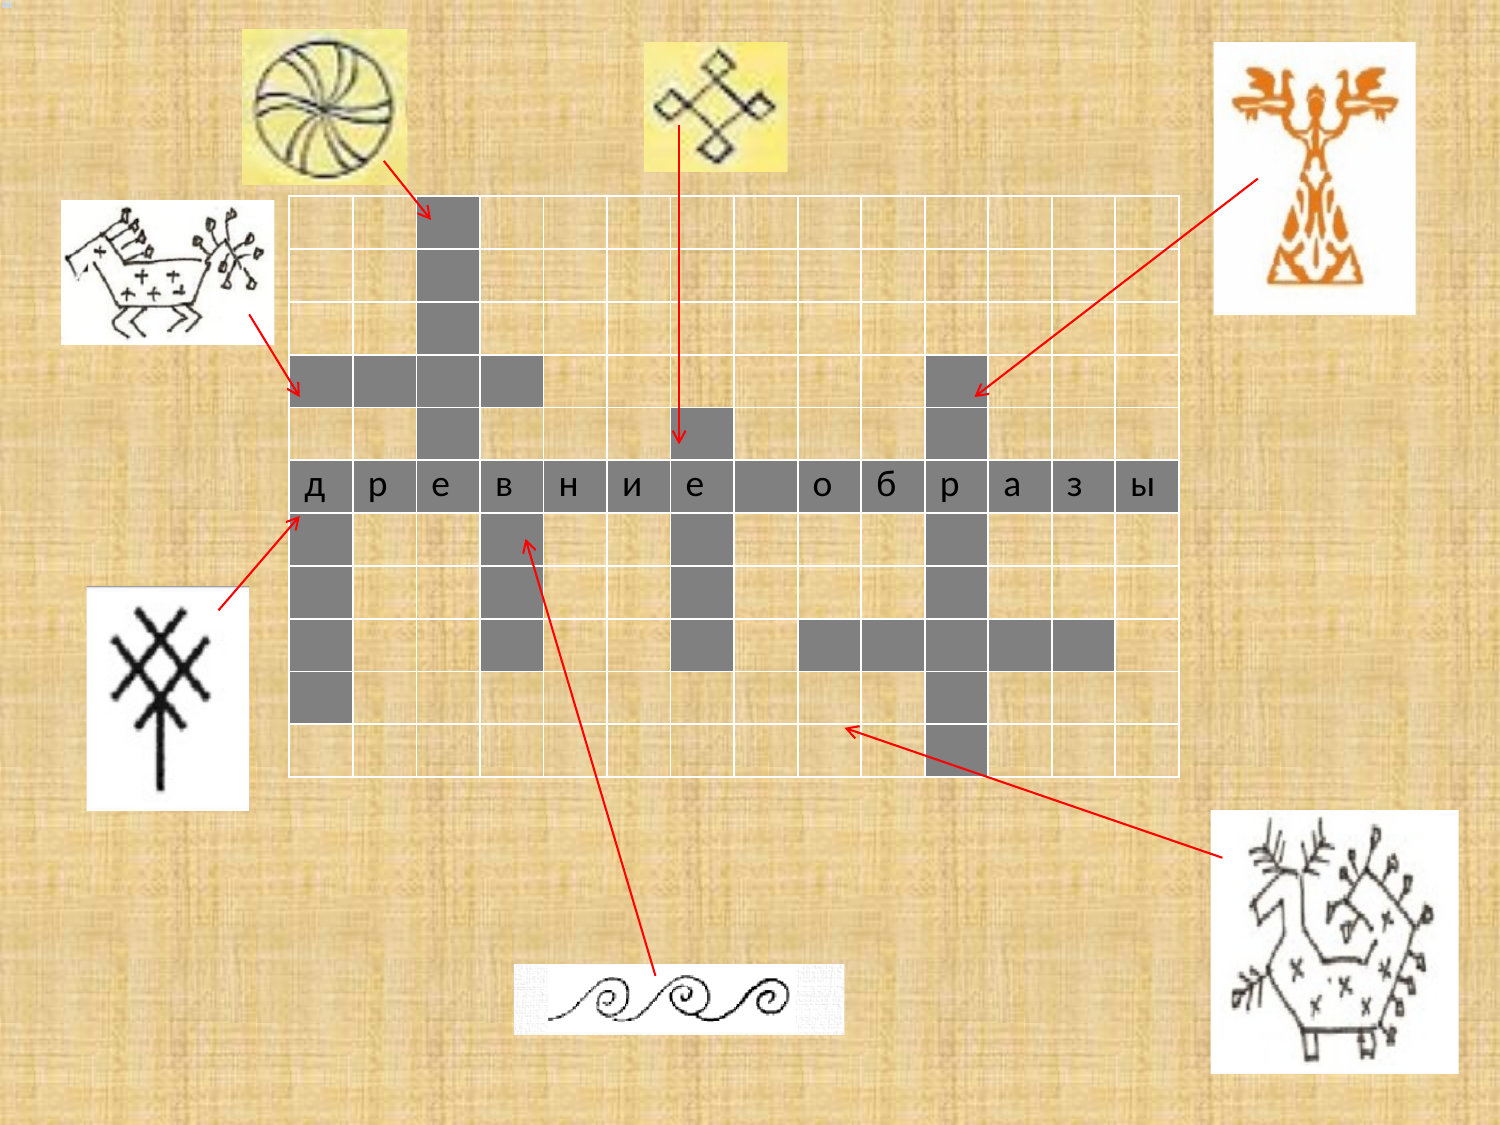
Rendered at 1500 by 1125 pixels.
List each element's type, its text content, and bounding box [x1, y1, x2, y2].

table_cell [417, 303, 479, 354]
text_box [844, 727, 1223, 858]
table_cell [544, 250, 606, 301]
table_cell [290, 303, 352, 354]
table_cell [354, 567, 416, 618]
table_cell [735, 672, 797, 723]
table_header [684, 197, 733, 248]
table_cell [417, 567, 479, 618]
table_cell [671, 672, 733, 723]
table_cell [354, 725, 416, 776]
table_cell [661, 567, 670, 618]
table_cell [481, 725, 520, 776]
table_cell [989, 567, 1051, 618]
table_cell [862, 514, 924, 565]
table_cell [735, 356, 797, 407]
table_cell [608, 250, 670, 301]
table_cell [354, 514, 416, 565]
table_cell [799, 408, 860, 459]
table_cell [417, 725, 479, 776]
table_cell б [862, 461, 924, 512]
table_cell [671, 620, 733, 671]
table_cell [926, 672, 987, 723]
table_cell [290, 725, 352, 776]
table_header [481, 197, 543, 248]
table_cell [290, 250, 352, 301]
table_cell [417, 620, 479, 671]
table_cell [735, 514, 797, 565]
table_cell [290, 356, 352, 407]
table_cell [671, 725, 733, 776]
table_cell [481, 514, 543, 565]
table_cell [799, 356, 860, 407]
table_header [290, 197, 352, 248]
table_cell [671, 408, 733, 459]
table_cell [354, 303, 416, 354]
table_cell [661, 725, 670, 776]
table_cell [926, 620, 987, 671]
table_cell [1053, 514, 1114, 565]
table_cell [735, 250, 797, 301]
table_cell [735, 725, 797, 776]
table_cell [417, 514, 479, 565]
table_cell [989, 514, 1051, 565]
table_cell [354, 672, 416, 723]
picture [0, 0, 1500, 1125]
table_cell [1116, 672, 1178, 723]
table_header [735, 197, 797, 248]
table_cell [684, 356, 733, 407]
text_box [974, 178, 1259, 398]
table_cell [862, 672, 924, 723]
table_cell [862, 356, 924, 407]
table_cell [290, 672, 352, 723]
table_cell [481, 672, 520, 723]
table_cell ы [1116, 461, 1178, 512]
table_cell [608, 303, 670, 354]
table_cell [1116, 620, 1178, 671]
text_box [248, 314, 300, 398]
table_cell [481, 567, 520, 618]
table_cell е [417, 461, 479, 512]
table_cell [926, 356, 987, 407]
table_cell [299, 514, 352, 565]
table_cell [481, 250, 543, 301]
table_cell [417, 250, 479, 301]
table_cell [661, 672, 670, 723]
table_cell [661, 620, 670, 671]
table_cell [799, 725, 854, 776]
table_cell [862, 250, 924, 301]
table_cell з [1053, 461, 1114, 512]
table_cell [290, 620, 352, 671]
table_cell [354, 620, 416, 671]
table_cell [417, 672, 479, 723]
table_cell д [290, 461, 352, 512]
table_cell [544, 514, 606, 537]
table_cell [684, 303, 733, 354]
table_cell [926, 250, 969, 301]
table_cell [926, 567, 987, 618]
table_cell [684, 250, 733, 301]
table_cell [735, 620, 797, 671]
table_cell [862, 620, 924, 671]
table_cell [799, 250, 860, 301]
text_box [383, 160, 432, 221]
table_cell [417, 408, 479, 459]
table_cell [544, 303, 606, 354]
table_cell в [481, 461, 543, 512]
table_cell [735, 303, 797, 354]
table_header [417, 197, 479, 248]
table_cell [1053, 620, 1114, 671]
table_cell [799, 620, 860, 671]
table_cell и [608, 461, 670, 512]
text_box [525, 538, 656, 977]
table_cell е [671, 461, 733, 512]
table_cell [671, 514, 733, 565]
table_cell [735, 408, 797, 459]
table_cell [481, 620, 520, 671]
table_cell [799, 514, 860, 565]
table_cell а [989, 461, 1051, 512]
table_cell [481, 356, 543, 407]
table_cell [671, 567, 733, 618]
table_cell [354, 250, 416, 301]
table_cell [544, 356, 606, 407]
table_cell [481, 408, 543, 459]
table_header [799, 197, 860, 248]
table_cell [301, 567, 352, 618]
table_cell [989, 672, 1051, 723]
table_cell [799, 303, 860, 354]
table_cell [1116, 514, 1178, 565]
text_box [218, 515, 300, 611]
table_cell [417, 356, 479, 407]
table_cell [354, 356, 416, 407]
table_cell р [926, 461, 987, 512]
table_cell [1053, 408, 1114, 459]
table_cell [862, 303, 924, 354]
table_cell [608, 356, 670, 407]
table_cell [1116, 567, 1178, 618]
table_cell [926, 303, 969, 354]
table_header [354, 197, 416, 248]
table_cell р [354, 461, 416, 512]
table_header [926, 197, 969, 248]
table_cell о [799, 461, 860, 512]
table_cell [862, 567, 924, 618]
table_cell [989, 620, 1051, 671]
table_cell [544, 408, 606, 459]
table_cell [354, 408, 416, 459]
table_cell [735, 567, 797, 618]
table_cell [799, 672, 860, 723]
table_cell [608, 408, 670, 459]
table_header [544, 197, 606, 248]
table_cell н [544, 461, 606, 512]
table_cell [735, 461, 797, 512]
table_header [862, 197, 924, 248]
table_cell [926, 408, 987, 459]
table_cell [481, 303, 543, 354]
table_cell [926, 514, 987, 565]
table_cell [989, 408, 1051, 459]
table_cell [799, 567, 860, 618]
table_cell [290, 408, 352, 459]
table_header [608, 197, 670, 248]
table_cell [1053, 567, 1114, 618]
table_cell [1116, 408, 1178, 459]
table_cell [862, 408, 924, 459]
table_cell [1053, 672, 1114, 723]
table_cell [608, 514, 670, 565]
